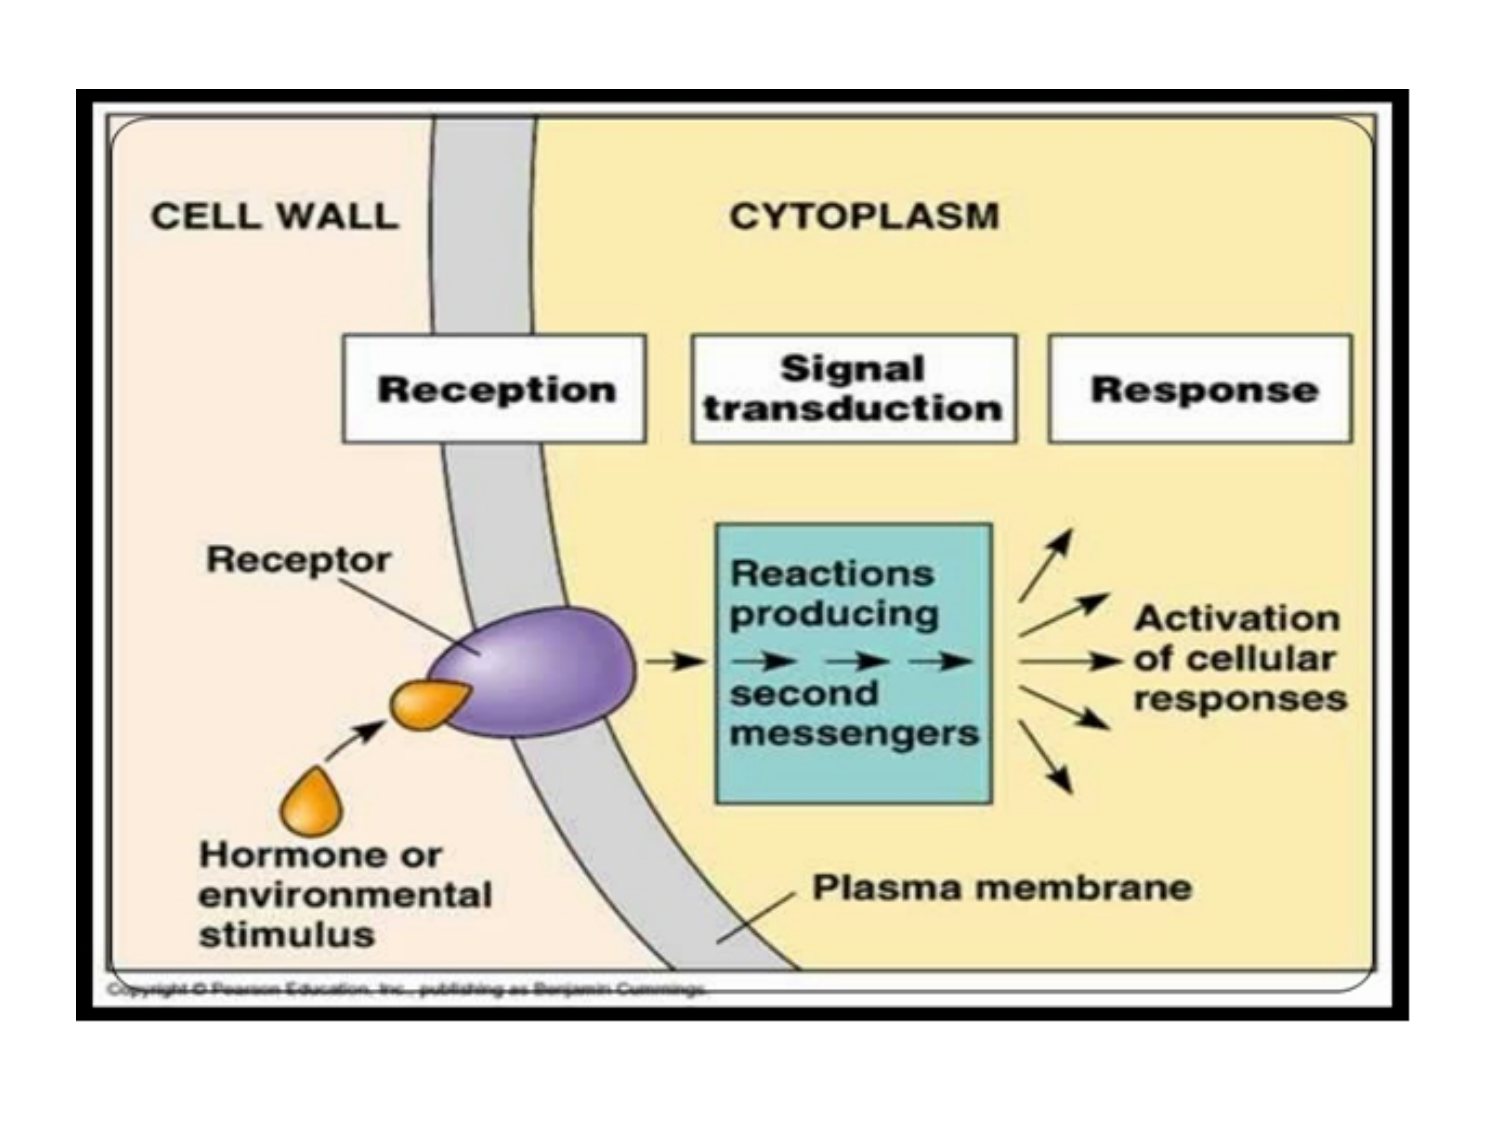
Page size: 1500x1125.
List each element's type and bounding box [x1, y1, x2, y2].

list [76, 89, 1412, 1024]
